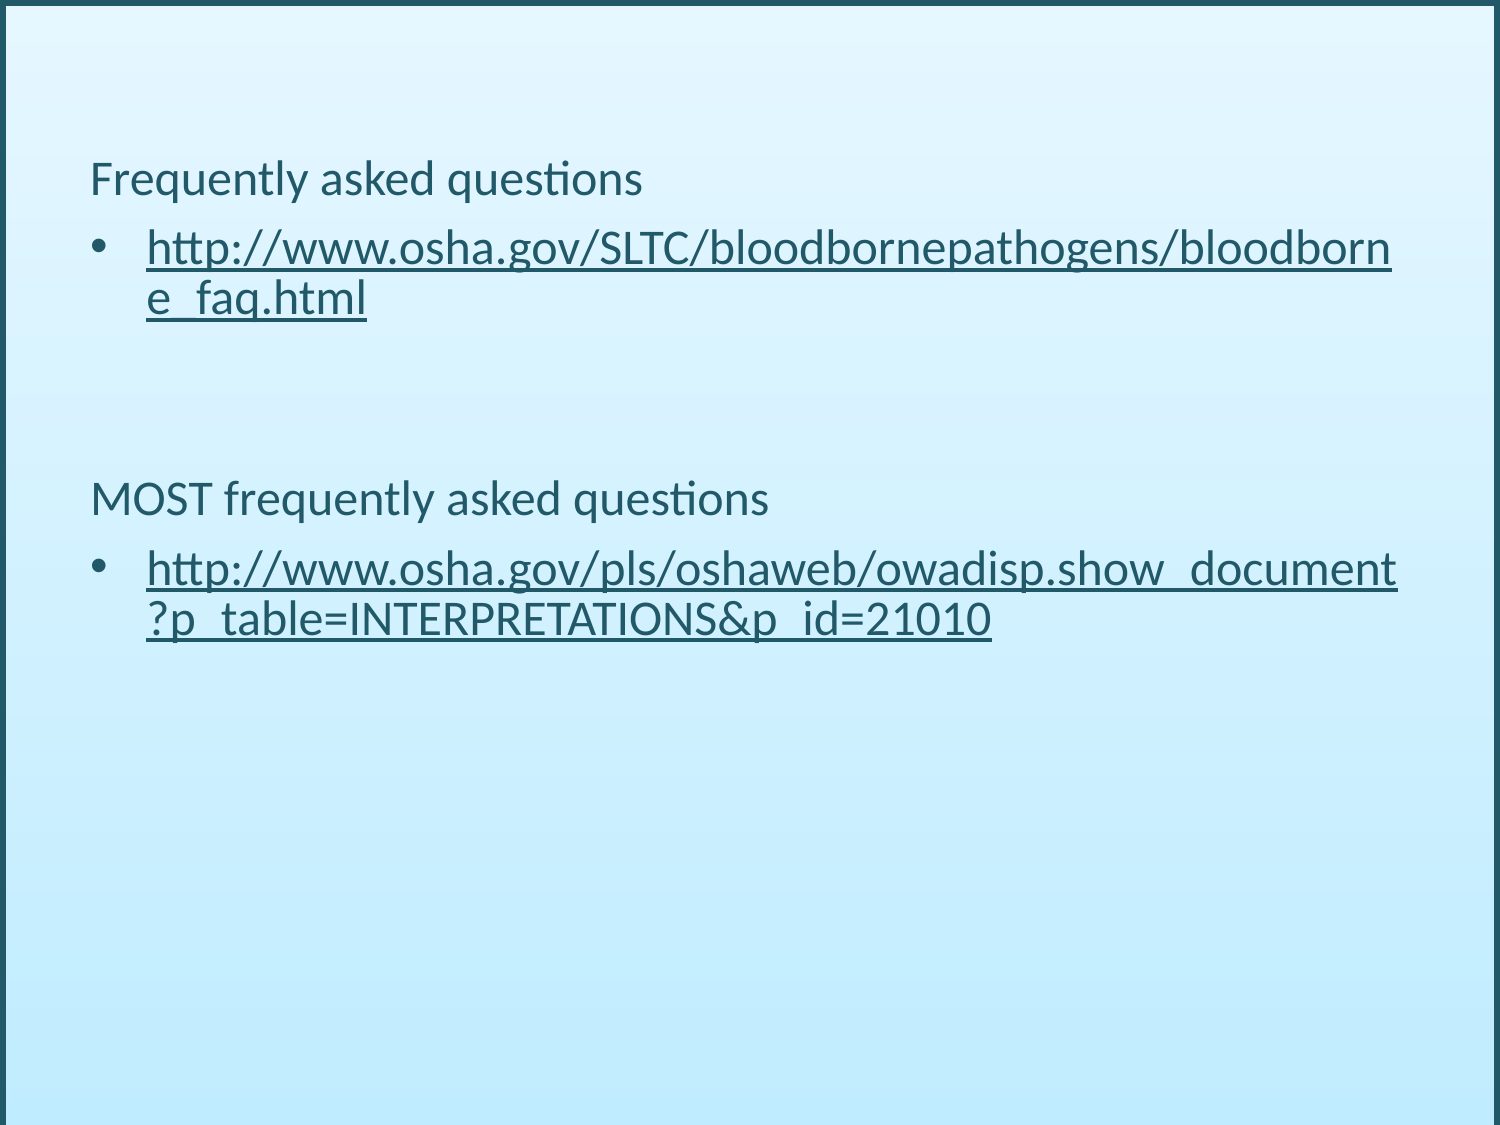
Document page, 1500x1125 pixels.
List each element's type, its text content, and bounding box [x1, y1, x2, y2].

list Frequently asked questions http://www.osha.gov/SLTC/bloodbornepathogens/bloodborne_faq.html MOST frequently asked questions http://www.osha.gov/pls/oshaweb/owadisp.show_document?p_table=INTERPRETATIONS&p_id=21010 [75, 137, 1425, 1005]
text_box [0, 0, 1500, 1125]
